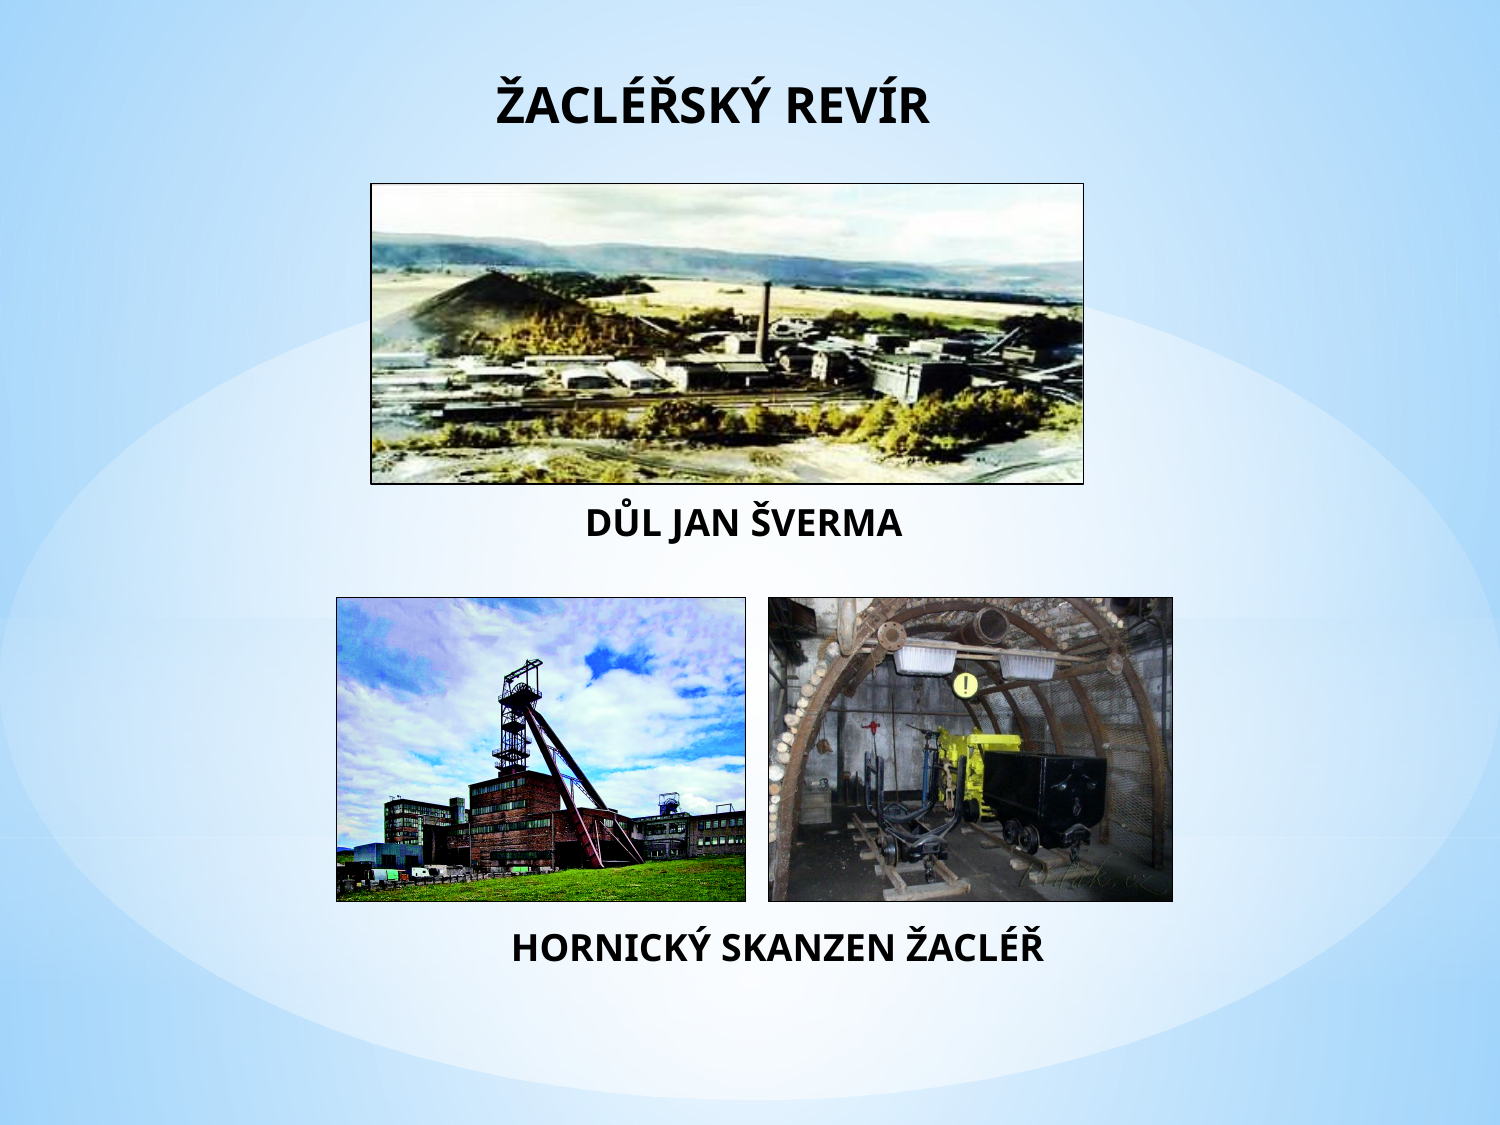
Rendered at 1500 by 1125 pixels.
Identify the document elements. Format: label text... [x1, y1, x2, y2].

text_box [336, 597, 1173, 978]
text_box ŽACLÉŘSKÝ REVÍR [481, 66, 946, 142]
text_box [371, 184, 1083, 553]
